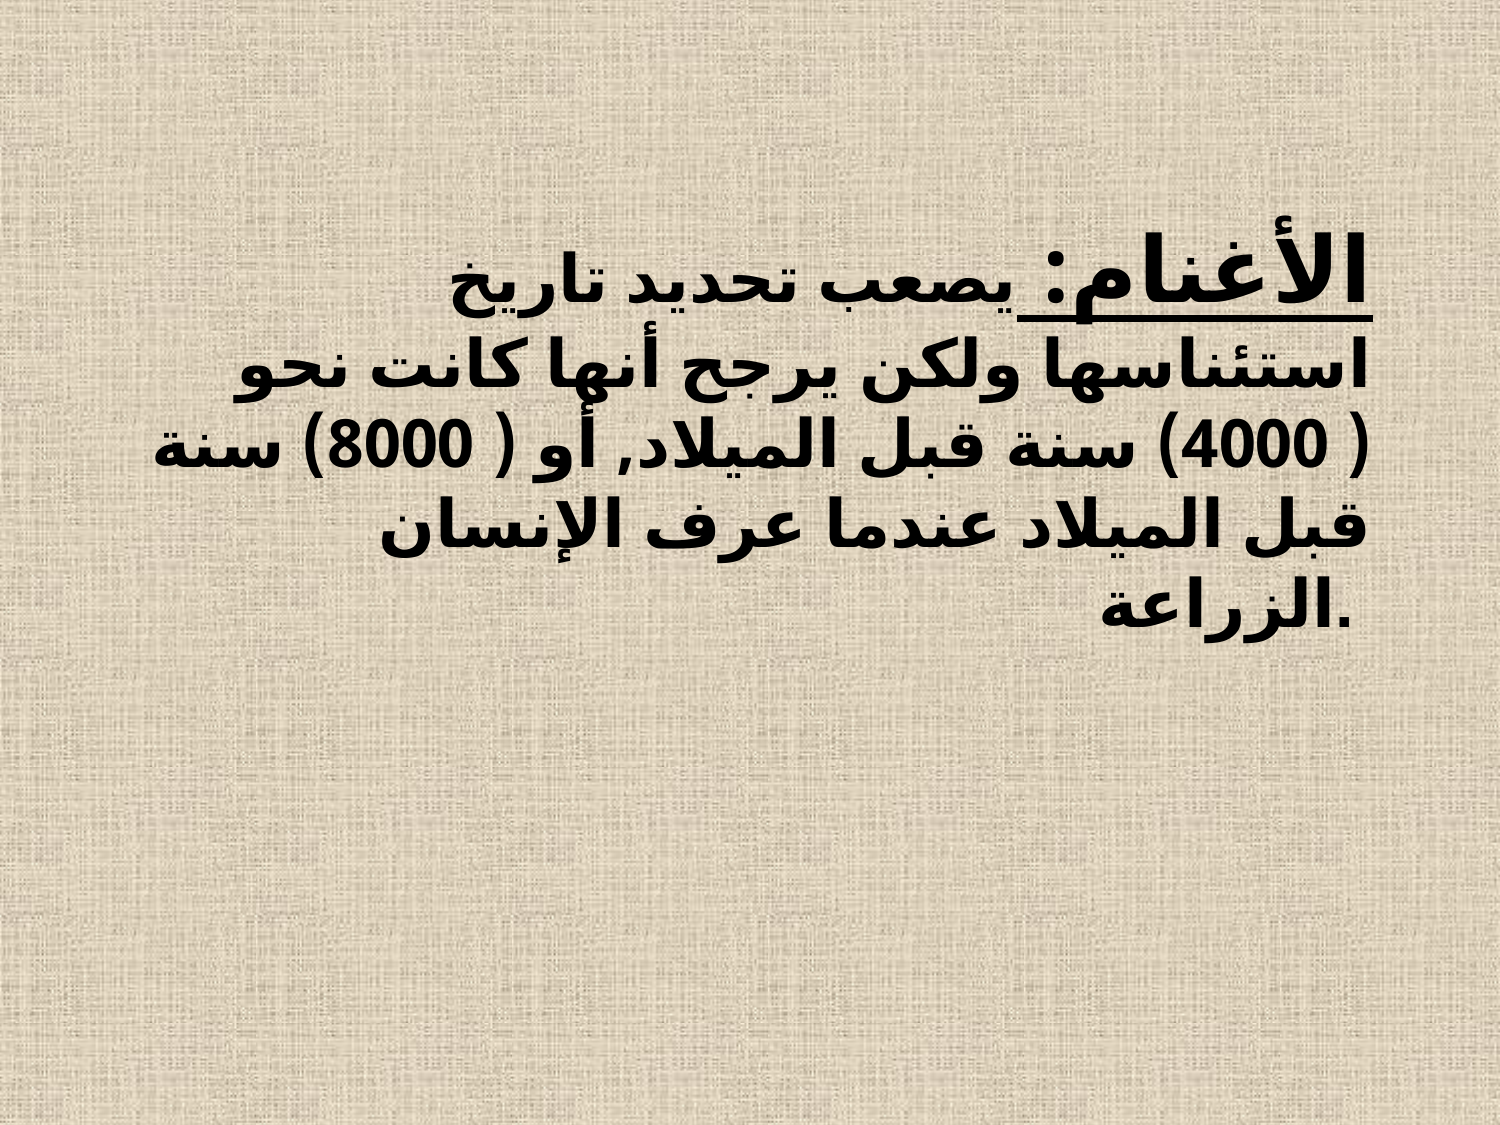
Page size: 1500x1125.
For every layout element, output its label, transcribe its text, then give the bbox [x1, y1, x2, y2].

picture [0, 0, 1500, 1125]
title الأغنام: يصعب تحديد تاريخ استئناسها ولكن يرجح أنها كانت نحو ( 4000) سنة قبل الميلاد, أو ( 8000) سنة قبل الميلاد عندما عرف الإنسان الزراعة. [112, 289, 1388, 563]
